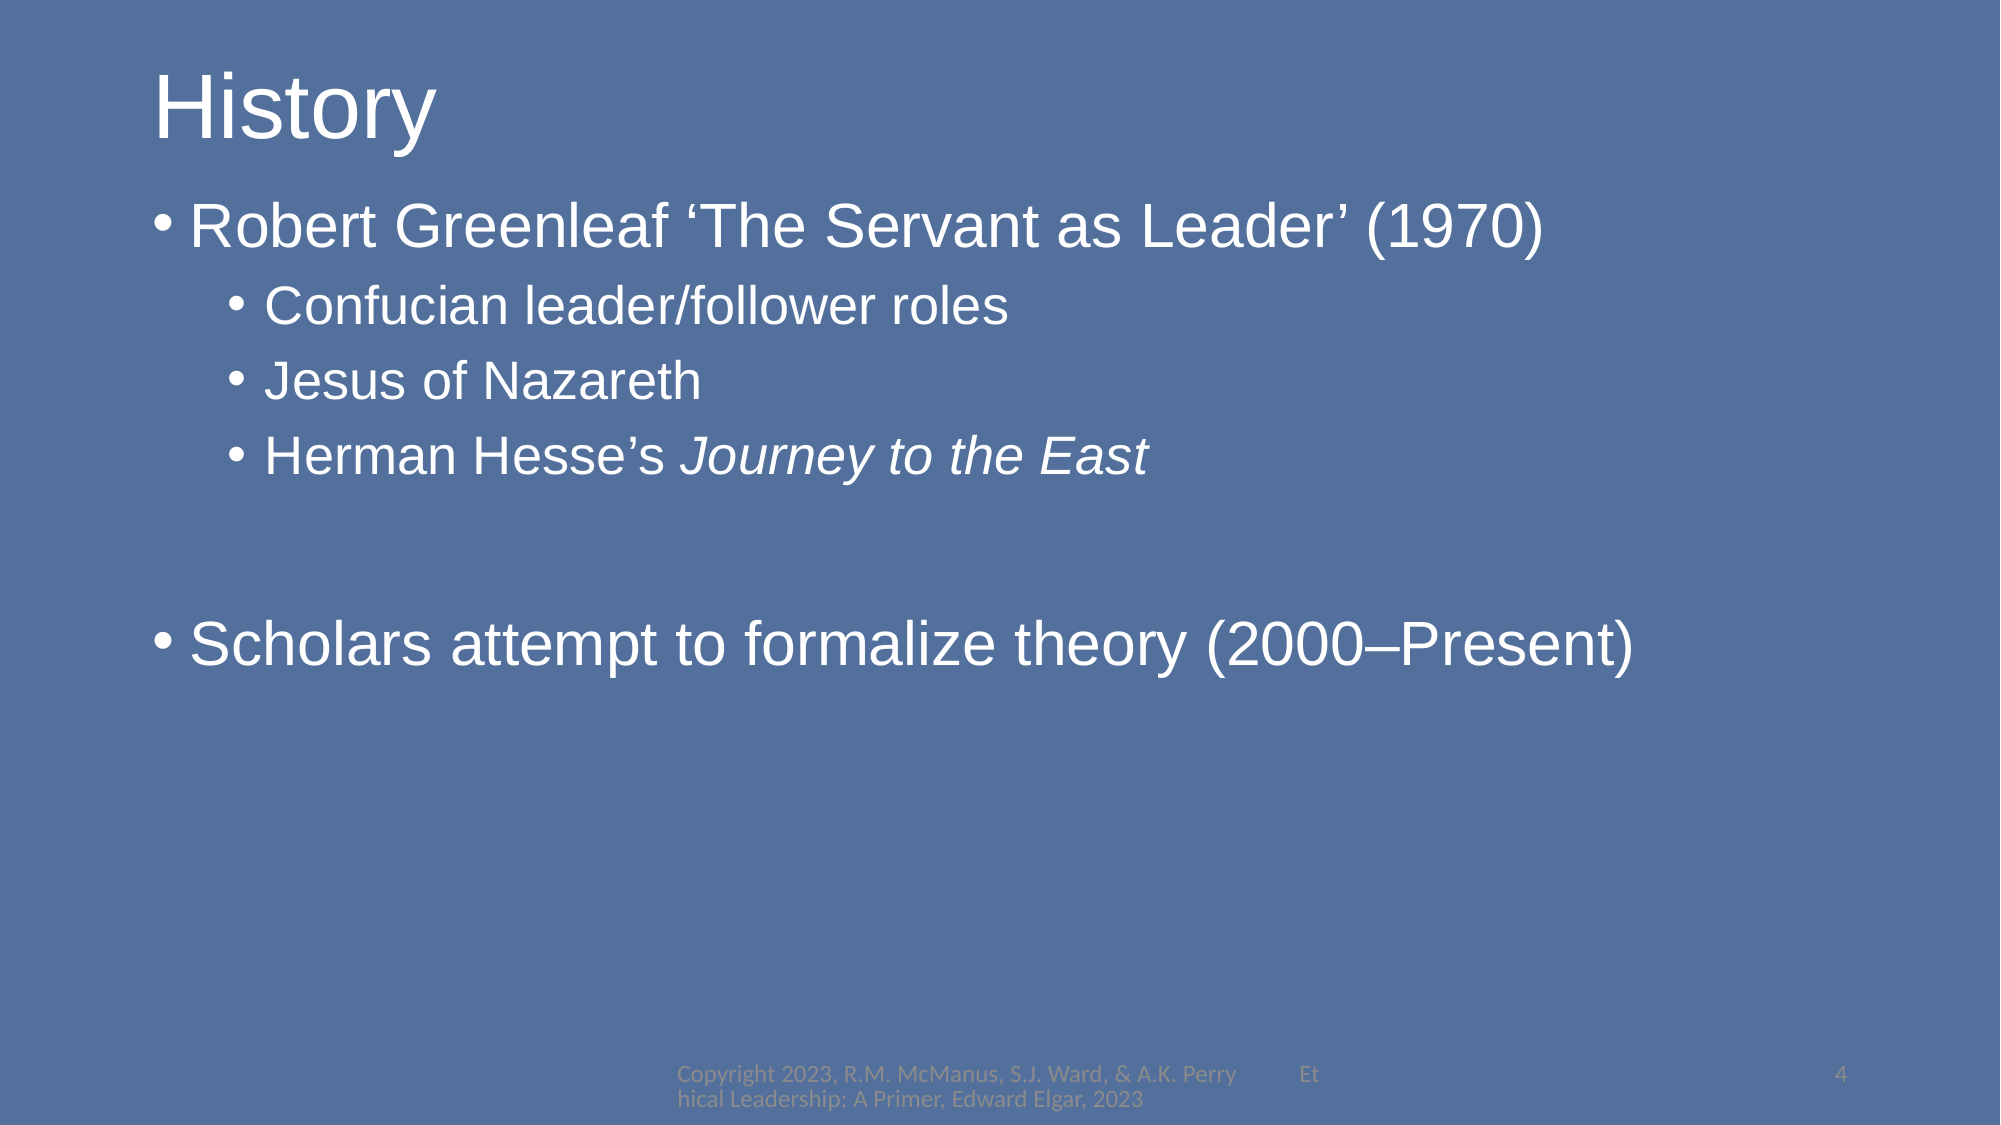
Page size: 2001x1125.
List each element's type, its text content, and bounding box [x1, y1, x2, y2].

list Robert Greenleaf ‘The Servant as Leader’ (1970) Confucian leader/follower roles Jesus of Nazareth Herman Hesse’s Journey to the East Scholars attempt to formalize theory (2000–Present) [137, 177, 1948, 1125]
title History [137, 0, 1863, 177]
footer Copyright 2023, R.M. McManus, S.J. Ward, & A.K. Perry Ethical Leadership: A Primer, Edward Elgar, 2023 [662, 1042, 1338, 1103]
slide_number 4 [1412, 1042, 1863, 1103]
